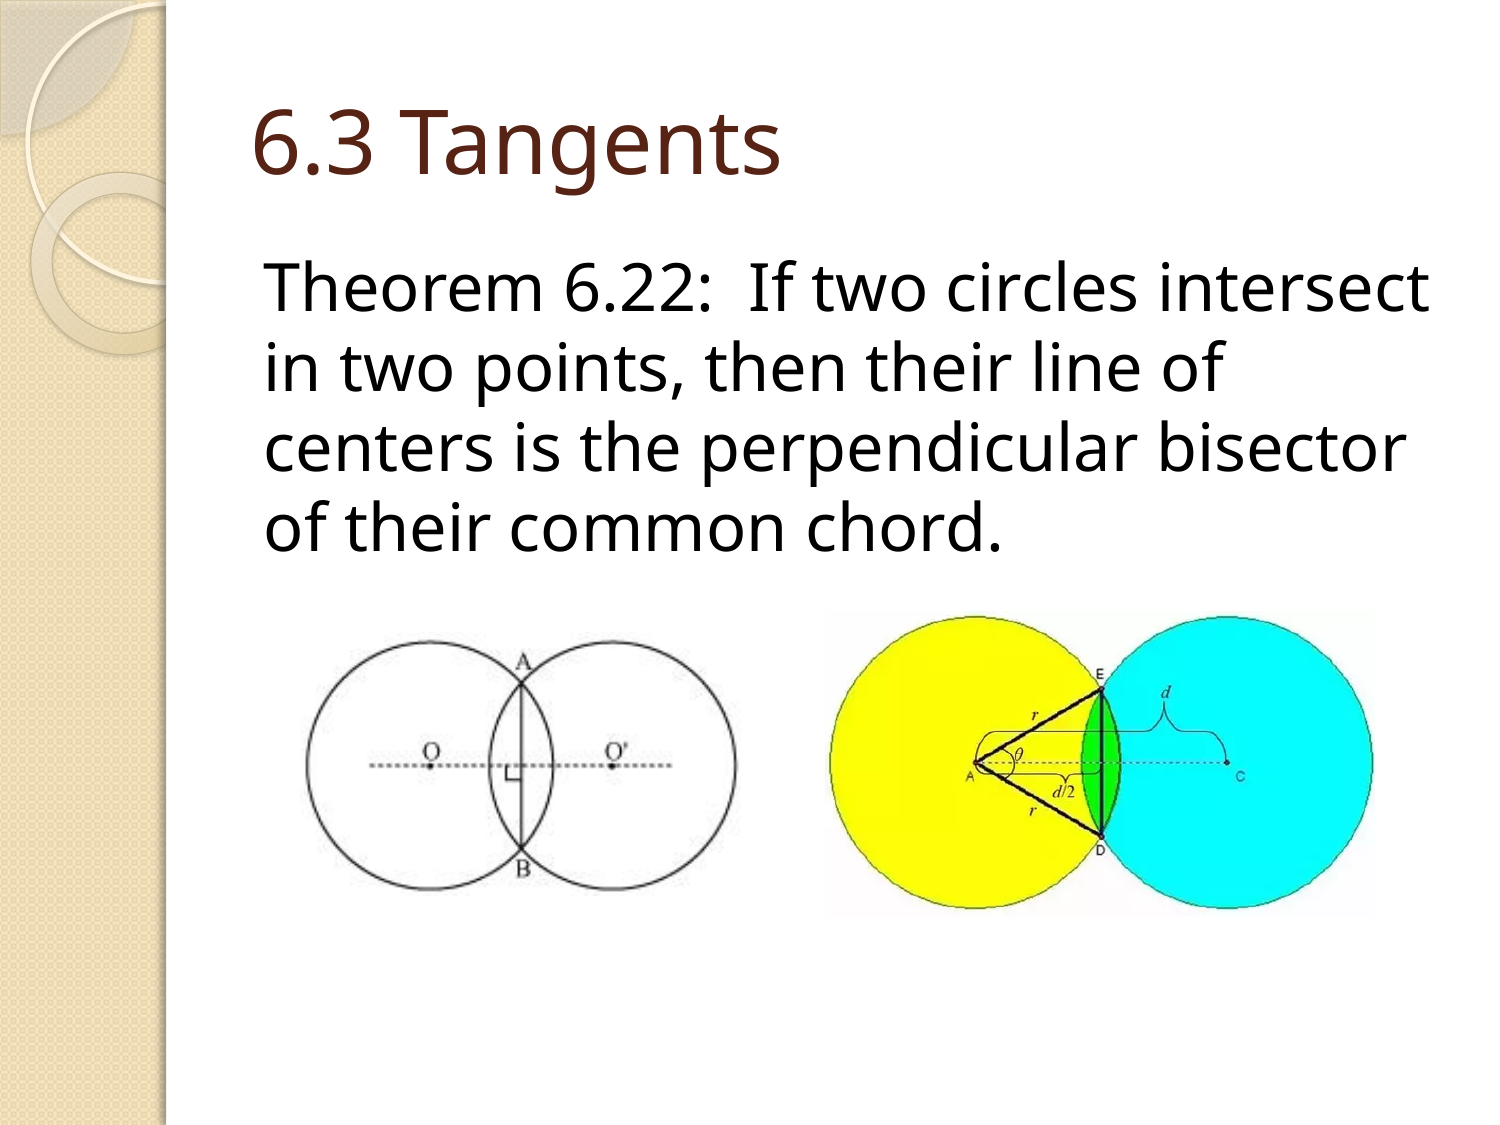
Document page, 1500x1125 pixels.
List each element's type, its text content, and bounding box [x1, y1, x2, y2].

picture [299, 632, 743, 896]
picture [824, 611, 1376, 917]
list Theorem 6.22: If two circles intersect in two points, then their line of centers is the perpendicular bisector of their common chord. [235, 237, 1466, 625]
title 6.3 Tangents [235, 45, 1466, 233]
